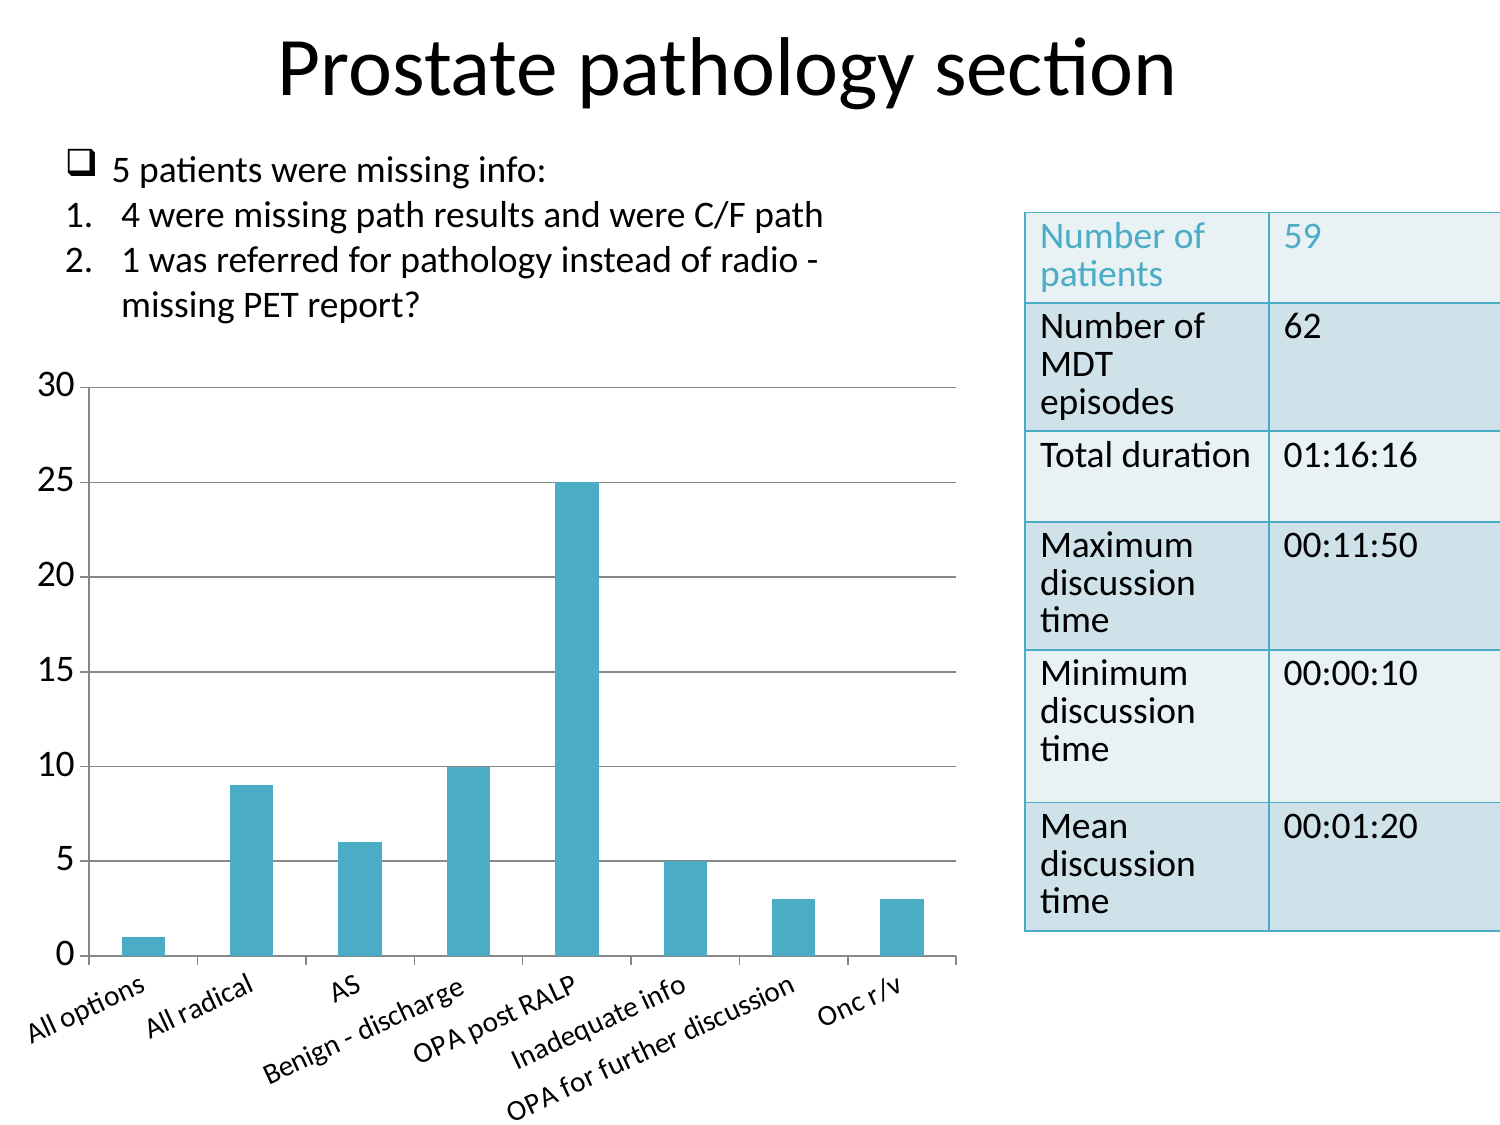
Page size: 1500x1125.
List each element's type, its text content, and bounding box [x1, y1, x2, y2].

table_header 59 [1270, 213, 1500, 253]
table_header Number of patients [1026, 213, 1268, 252]
title Prostate pathology section [62, 0, 1413, 138]
chart [4, 253, 1500, 1125]
text_box 5 patients were missing info: 4 were missing path results and were C/F path 1 was referred for pathology instead of radio - missing PET report? [49, 137, 863, 252]
